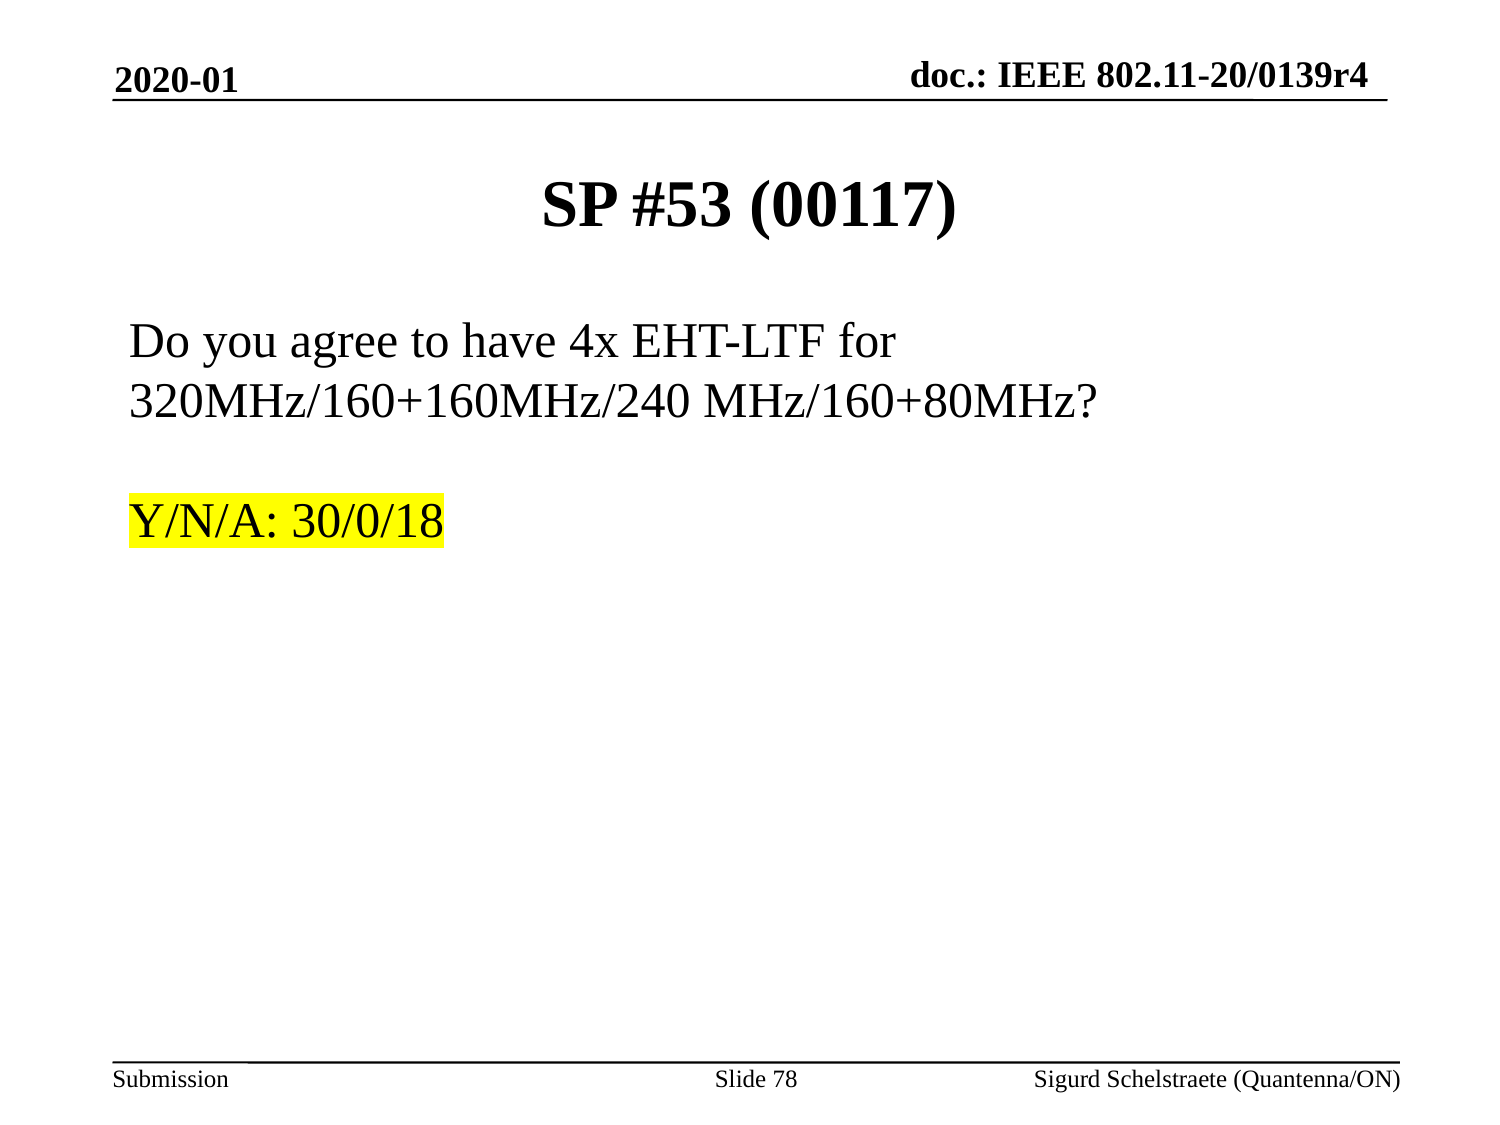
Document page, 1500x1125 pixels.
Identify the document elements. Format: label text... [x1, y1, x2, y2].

text_box Do you agree to have 4x EHT-LTF for 320MHz/160+160MHz/240 MHz/160+80MHz? Y/N/A: 30/0/18 [114, 299, 1377, 555]
text_box Sigurd Schelstraete (Quantenna/ON) [878, 1062, 1402, 1092]
slide_number Slide 78 [712, 1061, 800, 1093]
slide_number 2020-01 [114, 54, 368, 101]
title SP #53 (00117) [112, 112, 1388, 288]
